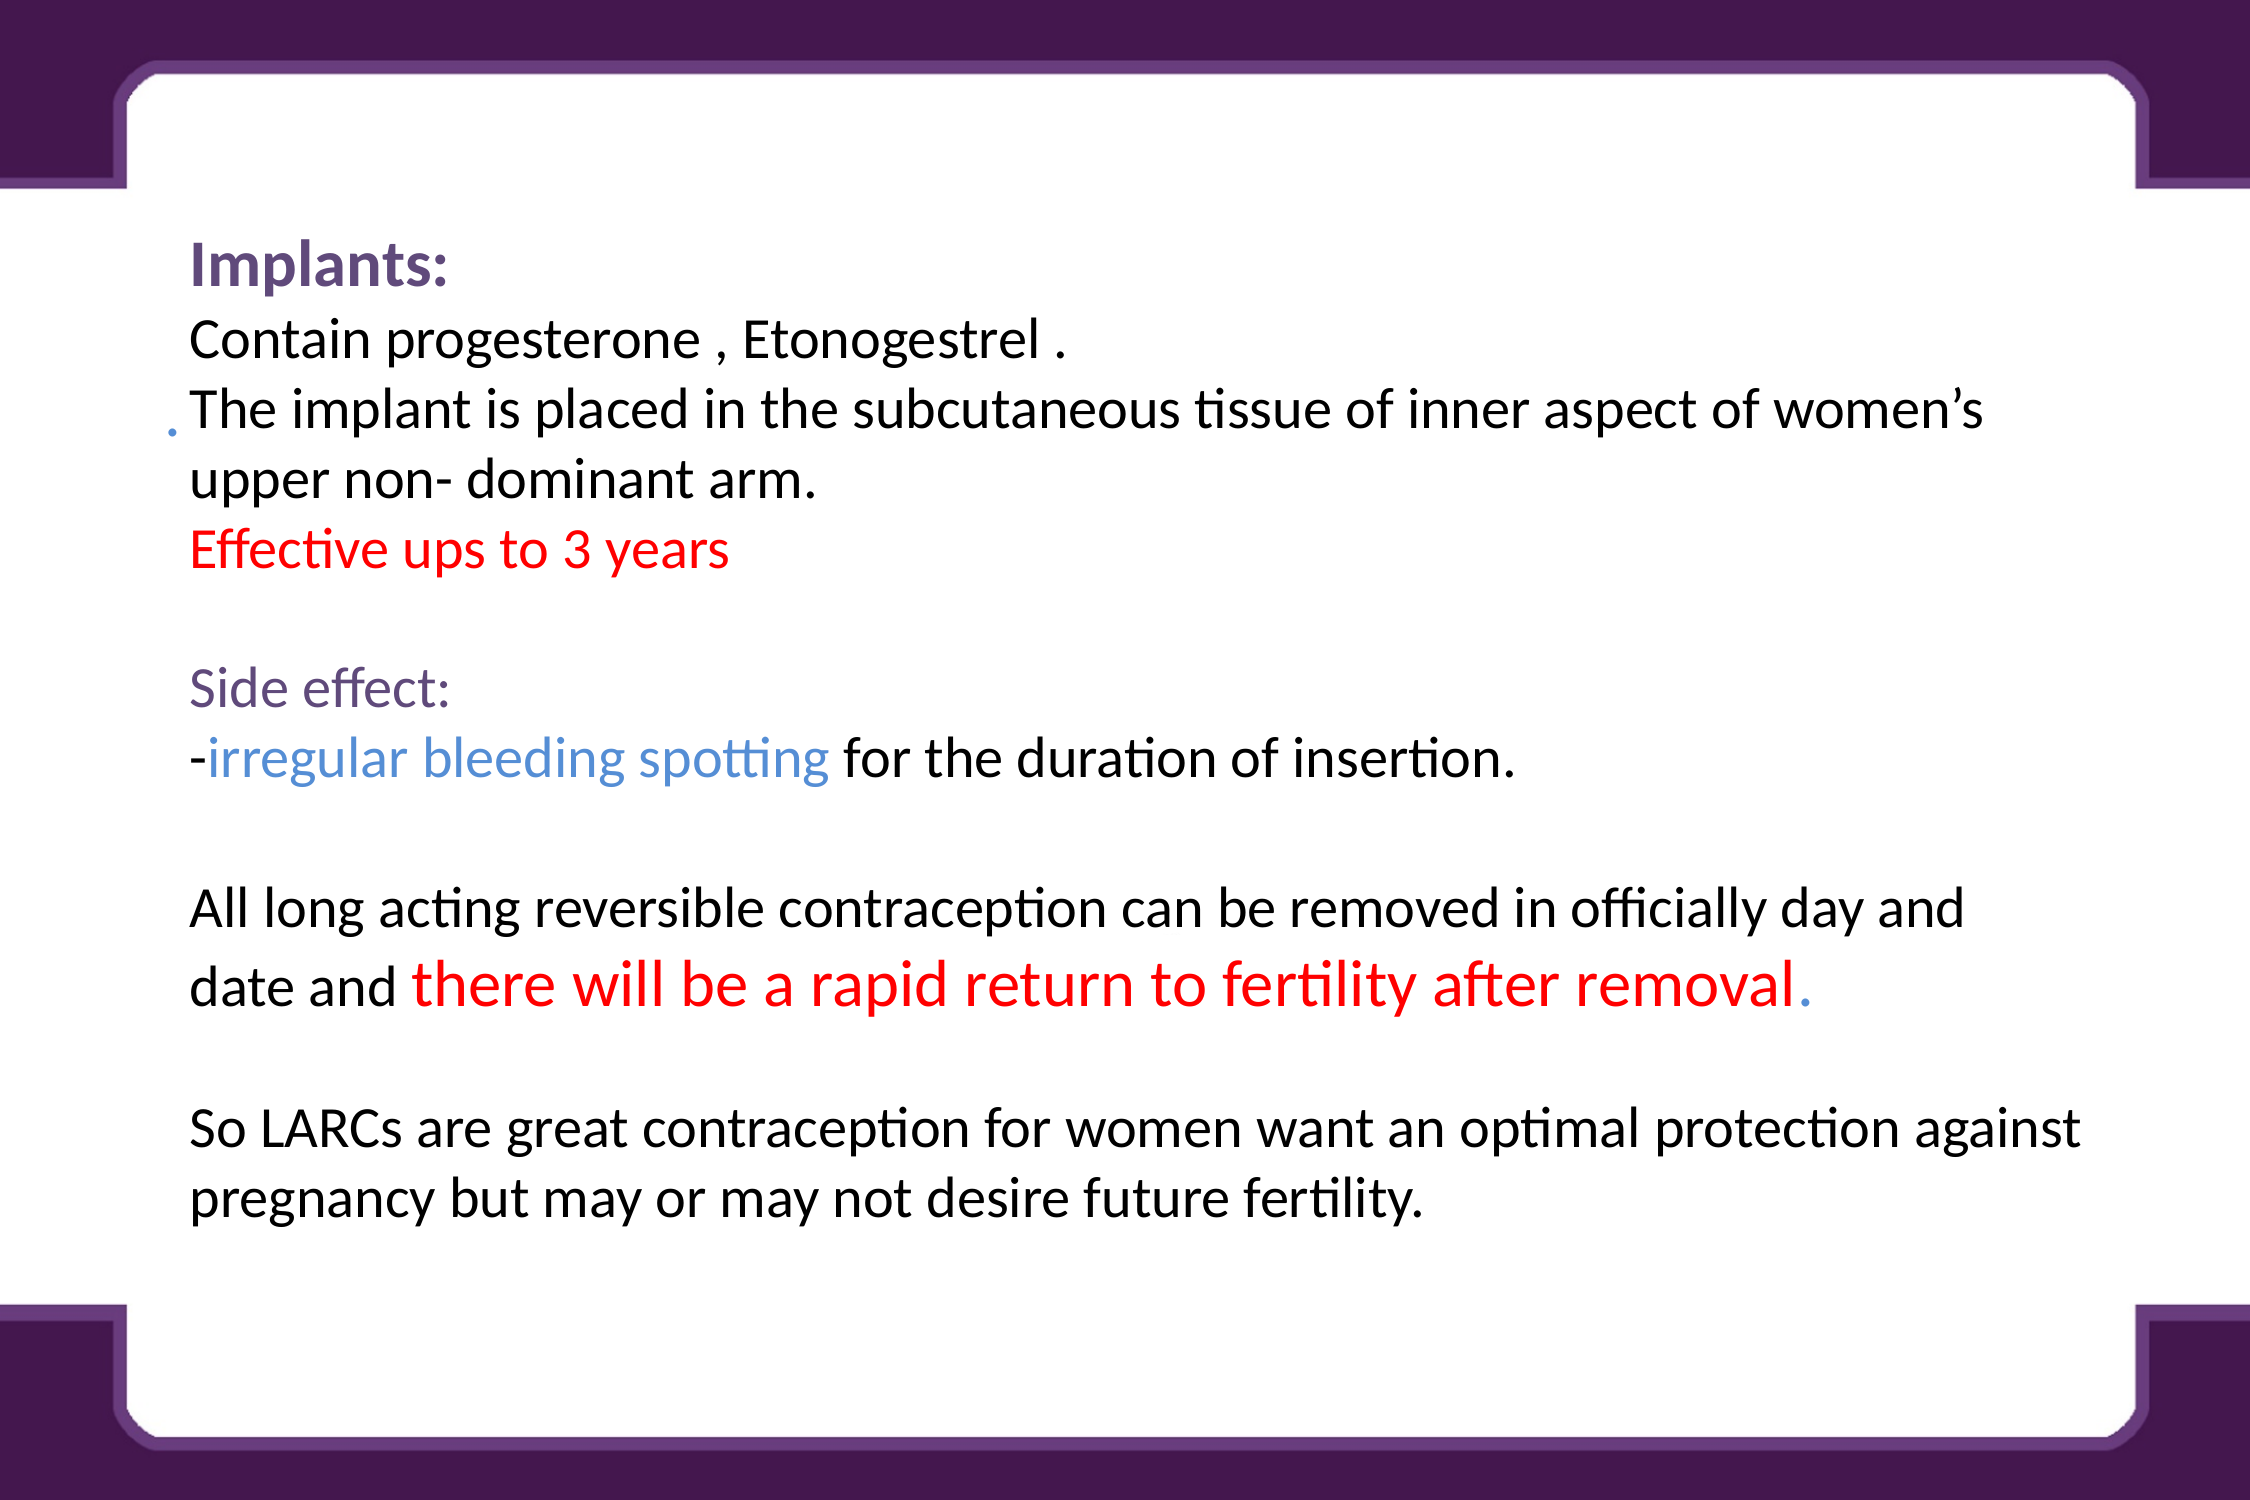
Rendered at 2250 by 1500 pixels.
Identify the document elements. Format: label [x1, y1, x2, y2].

list [0, 0, 2250, 1500]
